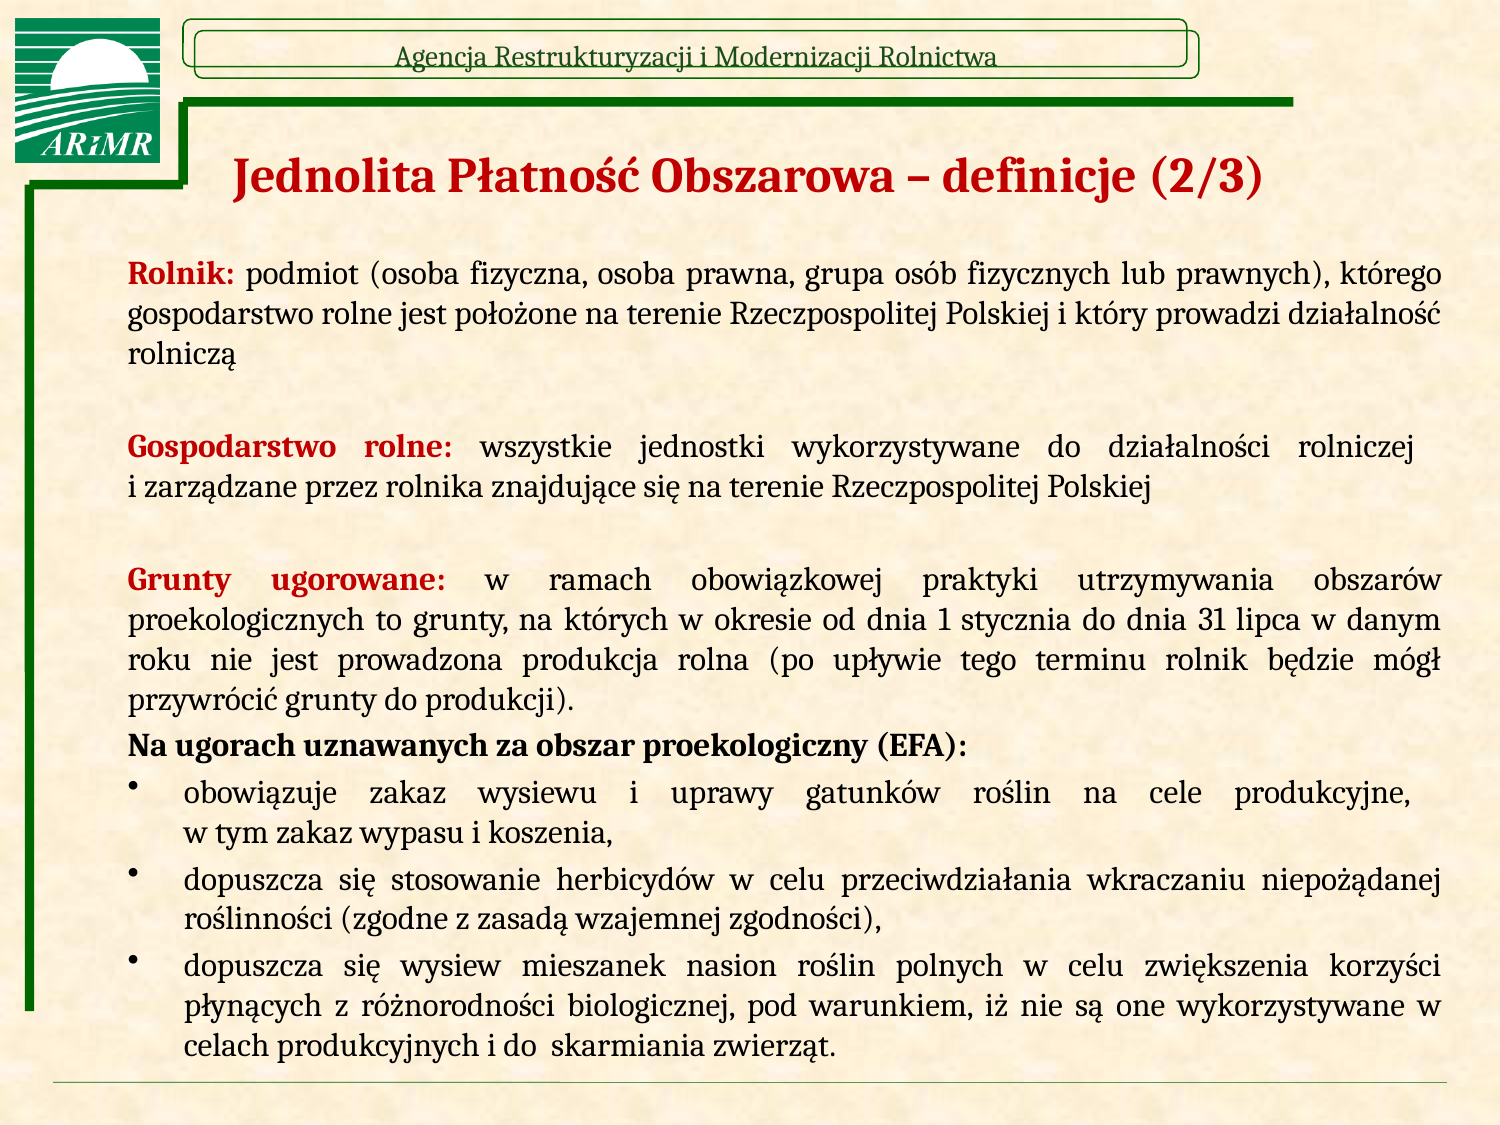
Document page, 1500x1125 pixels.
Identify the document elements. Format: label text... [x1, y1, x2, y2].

list Rolnik: podmiot (osoba fizyczna, osoba prawna, grupa osób fizycznych lub prawnych), którego gospodarstwo rolne jest położone na terenie Rzeczpospolitej Polskiej i który prowadzi działalność rolniczą Gospodarstwo rolne: wszystkie jednostki wykorzystywane do działalności rolniczej i zarządzane przez rolnika znajdujące się na terenie Rzeczpospolitej Polskiej Grunty ugorowane: w ramach obowiązkowej praktyki utrzymywania obszarów proekologicznych to grunty, na których w okresie od dnia 1 stycznia do dnia 31 lipca w danym roku nie jest prowadzona produkcja rolna (po upływie tego terminu rolnik będzie mógł przywrócić grunty do produkcji). Na ugorach uznawanych za obszar proekologiczny (EFA): obowiązuje zakaz wysiewu i uprawy gatunków roślin na cele produkcyjne, w tym zakaz wypasu i koszenia, dopuszcza się stosowanie herbicydów w celu przeciwdziałania wkraczaniu niepożądanej roślinności (zgodne z zasadą wzajemnej zgodności), dopuszcza się wysiew mieszanek nasion roślin polnych w celu zwiększenia korzyści płynących z różnorodności biologicznej, pod warunkiem, iż nie są one wykorzystywane w celach produkcyjnych i do skarmiania zwierząt. [112, 243, 1459, 1001]
title Jednolita Płatność Obszarowa – definicje (2/3) [111, 101, 1388, 244]
picture [0, 0, 1500, 1125]
